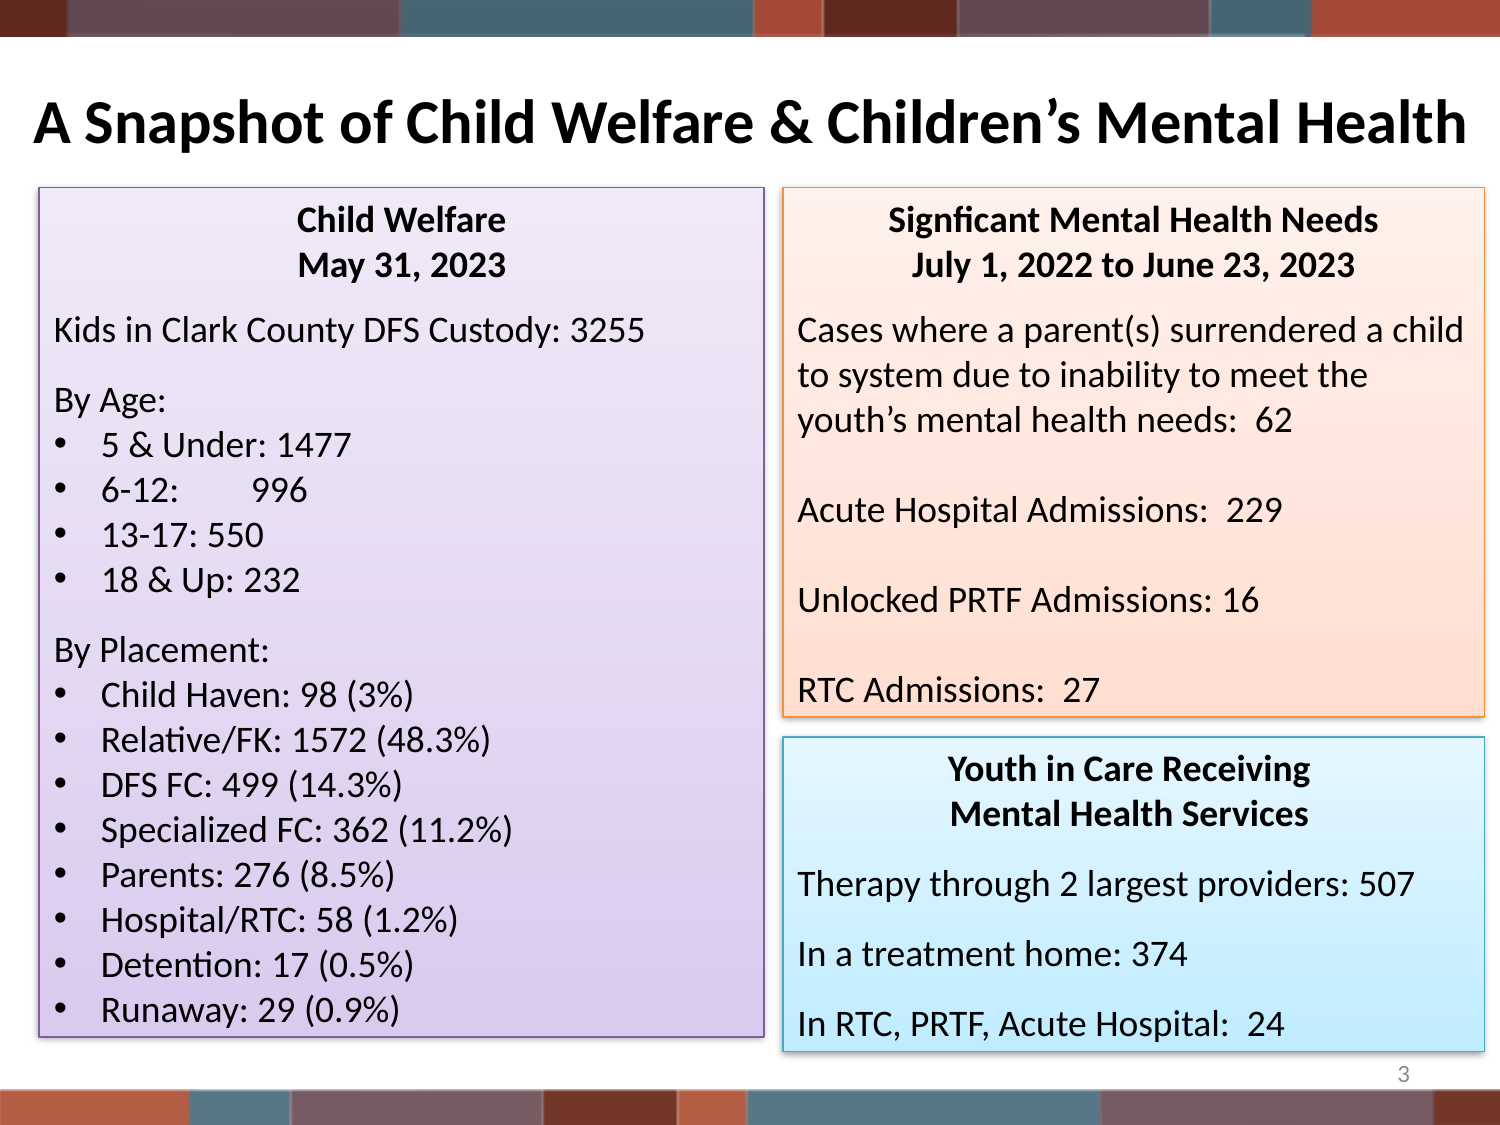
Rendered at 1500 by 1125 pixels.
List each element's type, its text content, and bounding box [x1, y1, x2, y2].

text_box Child Welfare May 31, 2023 Kids in Clark County DFS Custody: 3255 By Age: 5 & Under: 1477 6-12: 996 13-17: 550 18 & Up: 232 By Placement: Child Haven: 98 (3%) Relative/FK: 1572 (48.3%) DFS FC: 499 (14.3%) Specialized FC: 362 (11.2%) Parents: 276 (8.5%) Hospital/RTC: 58 (1.2%) Detention: 17 (0.5%) Runaway: 29 (0.9%) [38, 187, 765, 1038]
picture [0, 1089, 1500, 1125]
slide_number 3 [1074, 1042, 1425, 1088]
text_box Signficant Mental Health Needs July 1, 2022 to June 23, 2023 Cases where a parent(s) surrendered a child to system due to inability to meet the youth’s mental health needs: 62 Acute Hospital Admissions: 229 Unlocked PRTF Admissions: 16 RTC Admissions: 27 [782, 187, 1485, 718]
text_box Youth in Care Receiving Mental Health Services Therapy through 2 largest providers: 507 In a treatment home: 374 In RTC, PRTF, Acute Hospital: 24 [782, 736, 1485, 1052]
list [37, 262, 1388, 1065]
picture [0, 0, 1500, 37]
title A Snapshot of Child Welfare & Children’s Mental Health [0, 45, 1500, 213]
